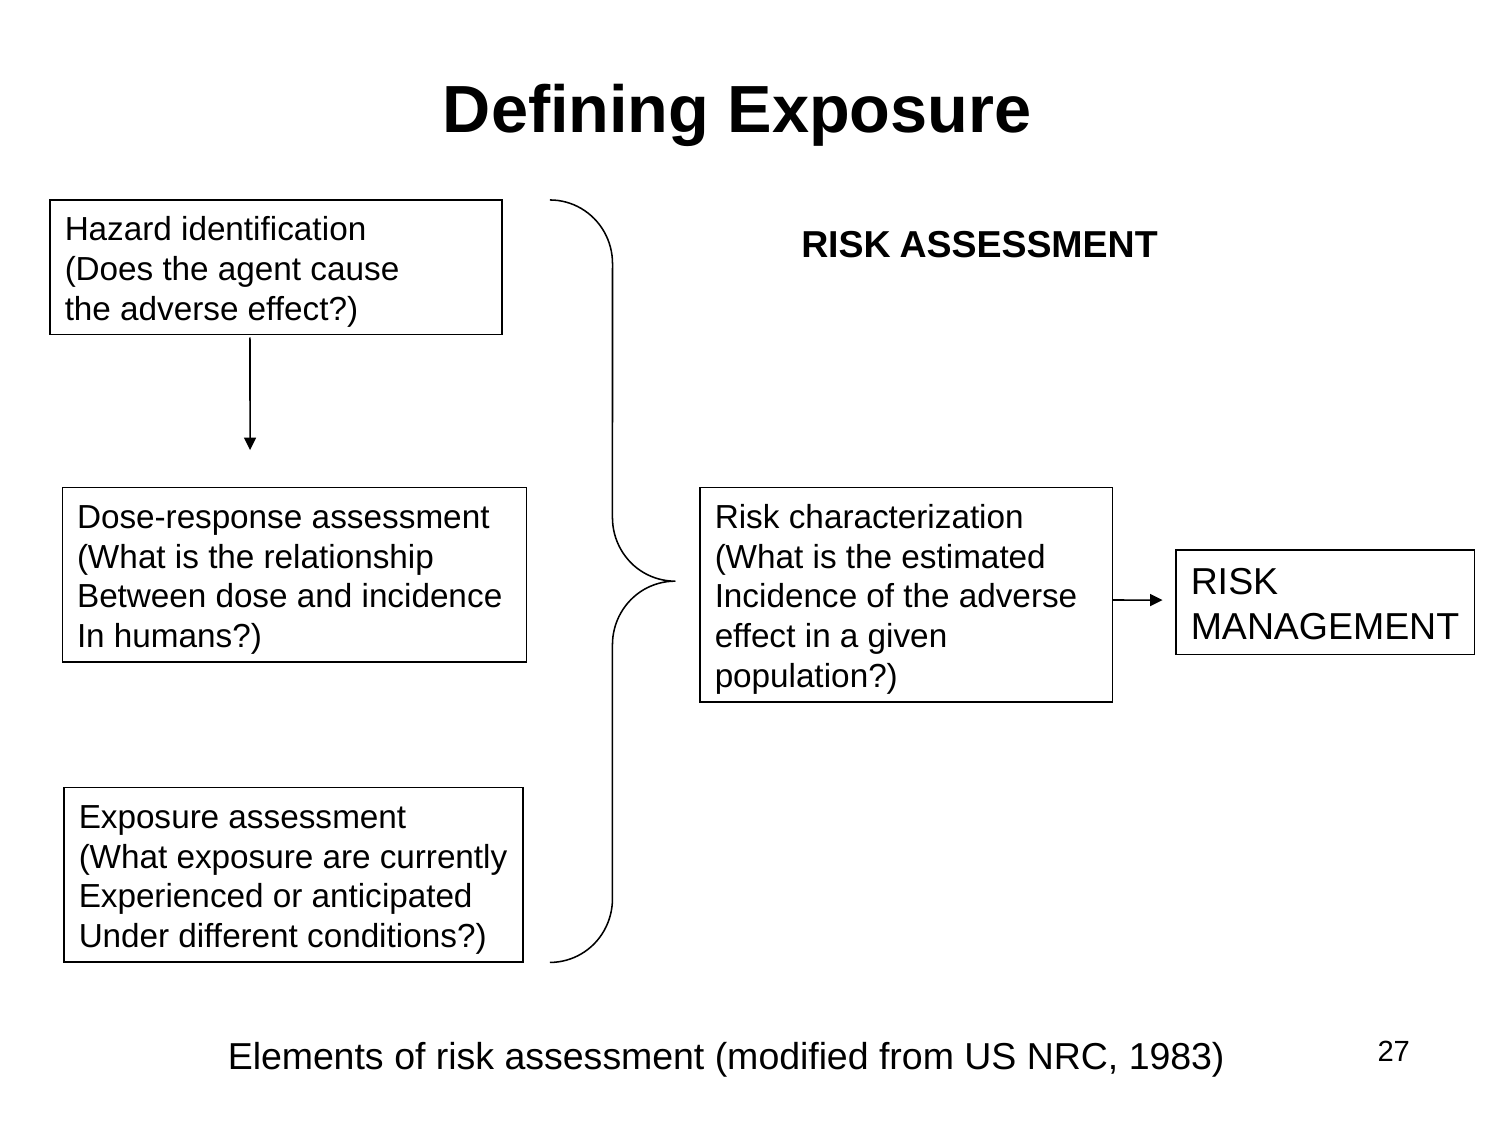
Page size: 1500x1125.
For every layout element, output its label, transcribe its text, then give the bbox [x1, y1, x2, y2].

slide_number 27 [1074, 1024, 1425, 1103]
text_box Dose-response assessment (What is the relationship Between dose and incidence In humans?) [62, 487, 527, 662]
text_box RISK ASSESSMENT [786, 212, 1173, 273]
text_box Elements of risk assessment (modified from US NRC, 1983) [213, 1024, 1240, 1085]
text_box [243, 337, 257, 451]
text_box Hazard identification (Does the agent cause the adverse effect?) [50, 199, 503, 335]
text_box [1112, 593, 1163, 607]
text_box Exposure assessment (What exposure are currently Experienced or anticipated Under different conditions?) [63, 787, 523, 962]
text_box [549, 199, 676, 963]
title Defining Exposure [212, 24, 1263, 188]
text_box Risk characterization (What is the estimated Incidence of the adverse effect in a given population?) [699, 487, 1113, 702]
text_box RISK MANAGEMENT [1176, 549, 1475, 655]
